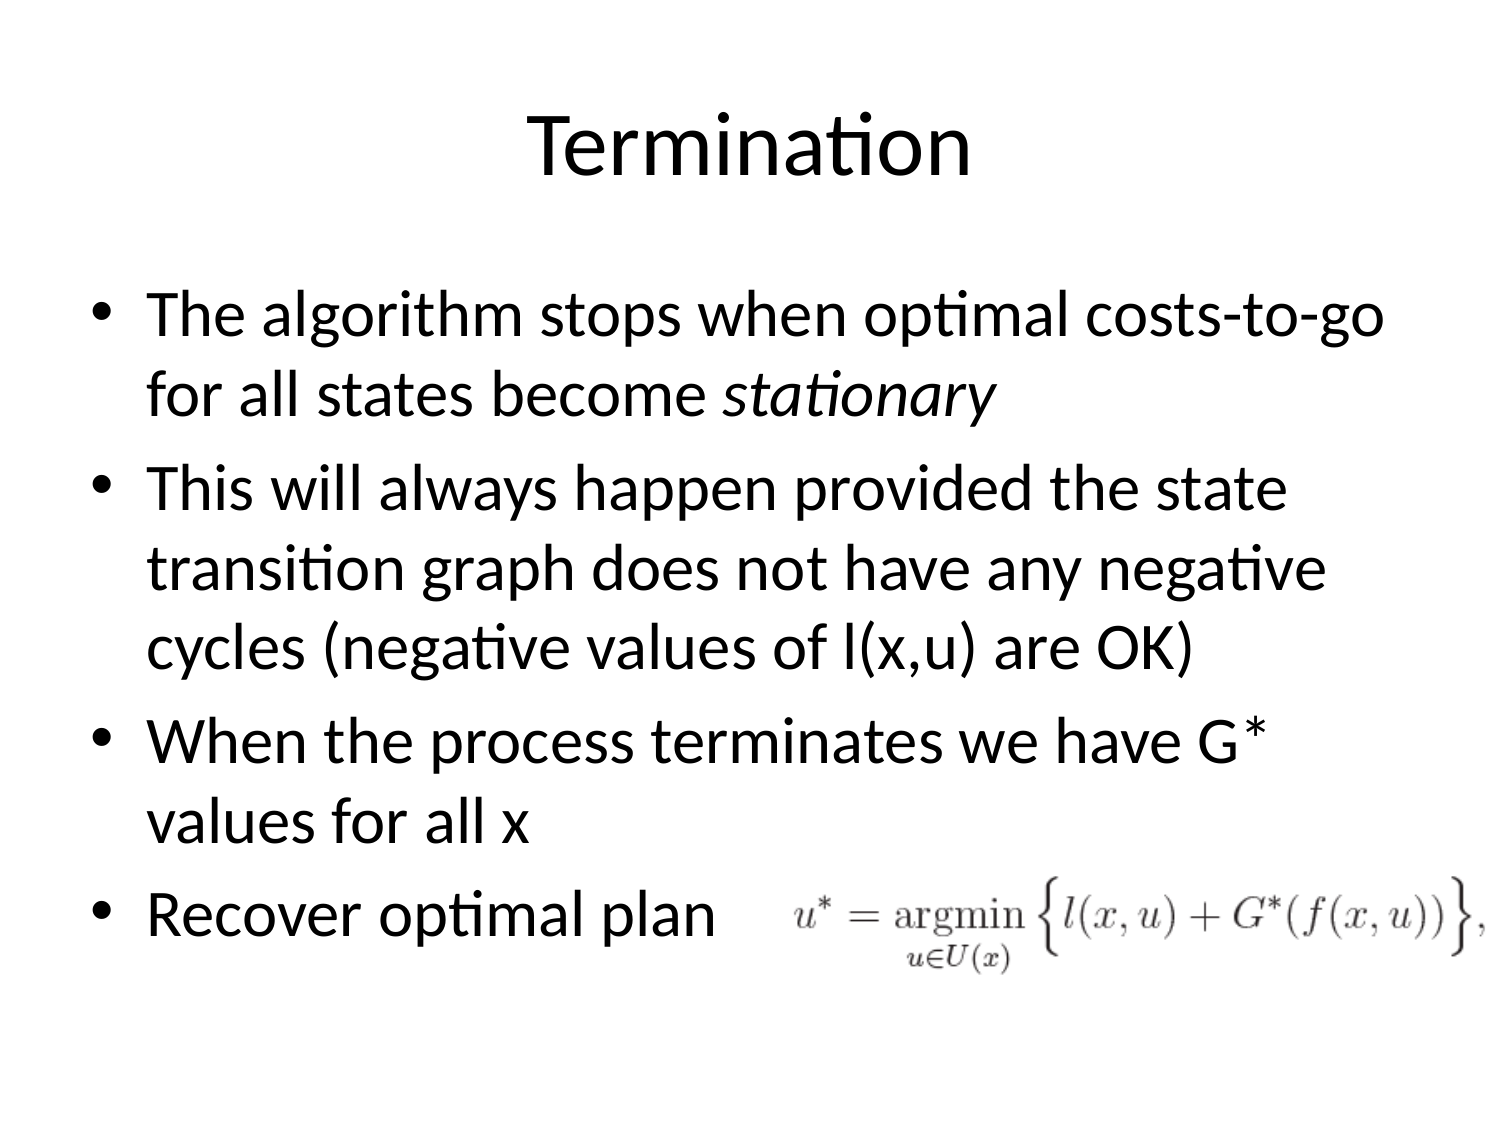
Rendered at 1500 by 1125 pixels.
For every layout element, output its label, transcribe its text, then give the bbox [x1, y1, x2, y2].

list The algorithm stops when optimal costs-to-go for all states become stationary This will always happen provided the state transition graph does not have any negative cycles (negative values of l(x,u) are OK) When the process terminates we have G* values for all x Recover optimal plan [75, 262, 1425, 1005]
picture [758, 850, 1500, 1006]
title Termination [75, 45, 1425, 233]
